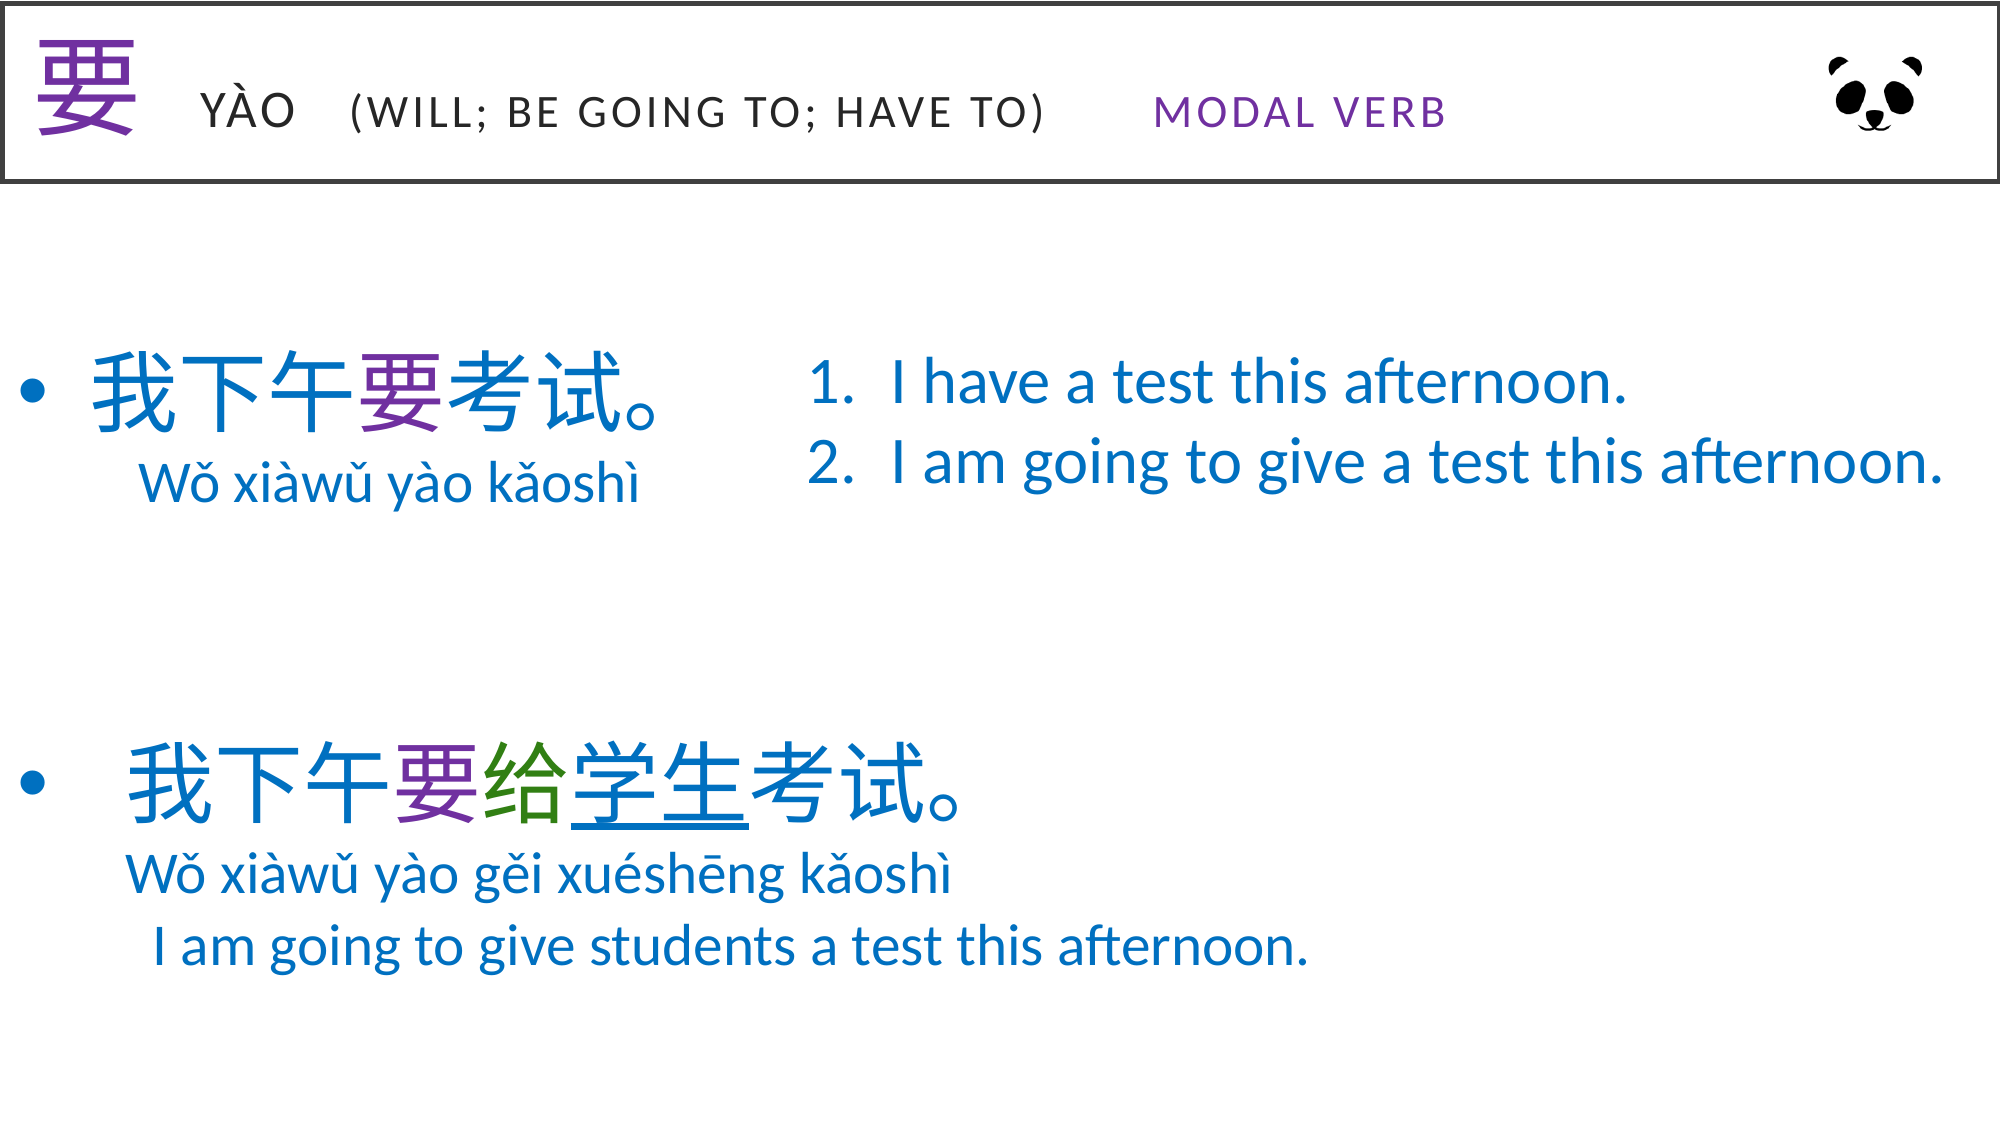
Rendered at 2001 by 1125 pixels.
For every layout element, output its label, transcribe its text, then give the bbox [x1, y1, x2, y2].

text_box 要 yào (will; be going to; have to) modal verb [2, 3, 2000, 182]
text_box [0, 226, 1937, 1125]
text_box 我下午要考试。 Wǒ xiàwǔ yào kǎoshì 我下午要给学生考试。 Wǒ xiàwǔ yào gěi xuéshēng kǎoshì I am going to give students a test this afternoon. [2, 328, 1500, 988]
picture [1812, 34, 1937, 160]
text_box I have a test this afternoon. I am going to give a test this afternoon. [791, 328, 1998, 552]
